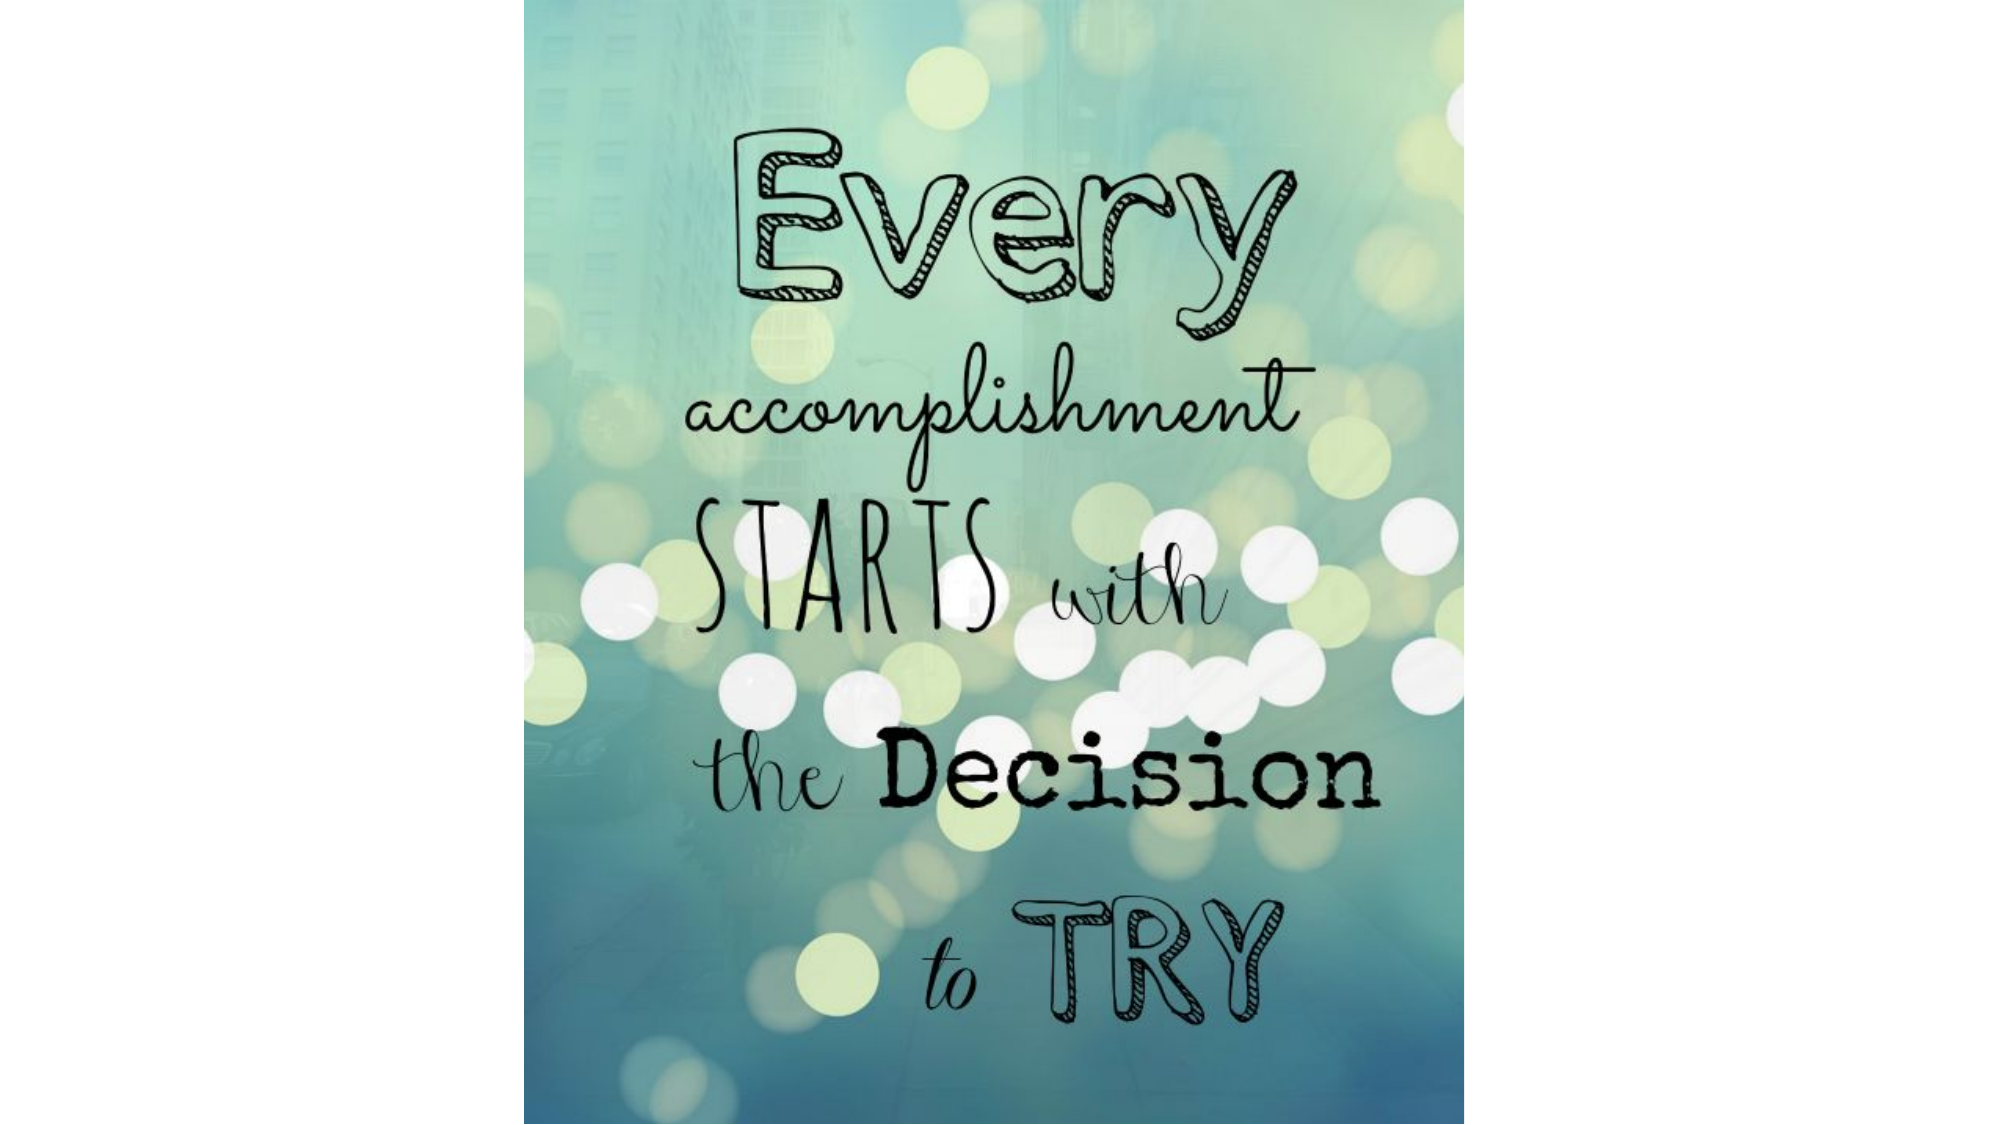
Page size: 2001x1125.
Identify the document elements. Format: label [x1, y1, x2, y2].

picture [523, 0, 1465, 1125]
